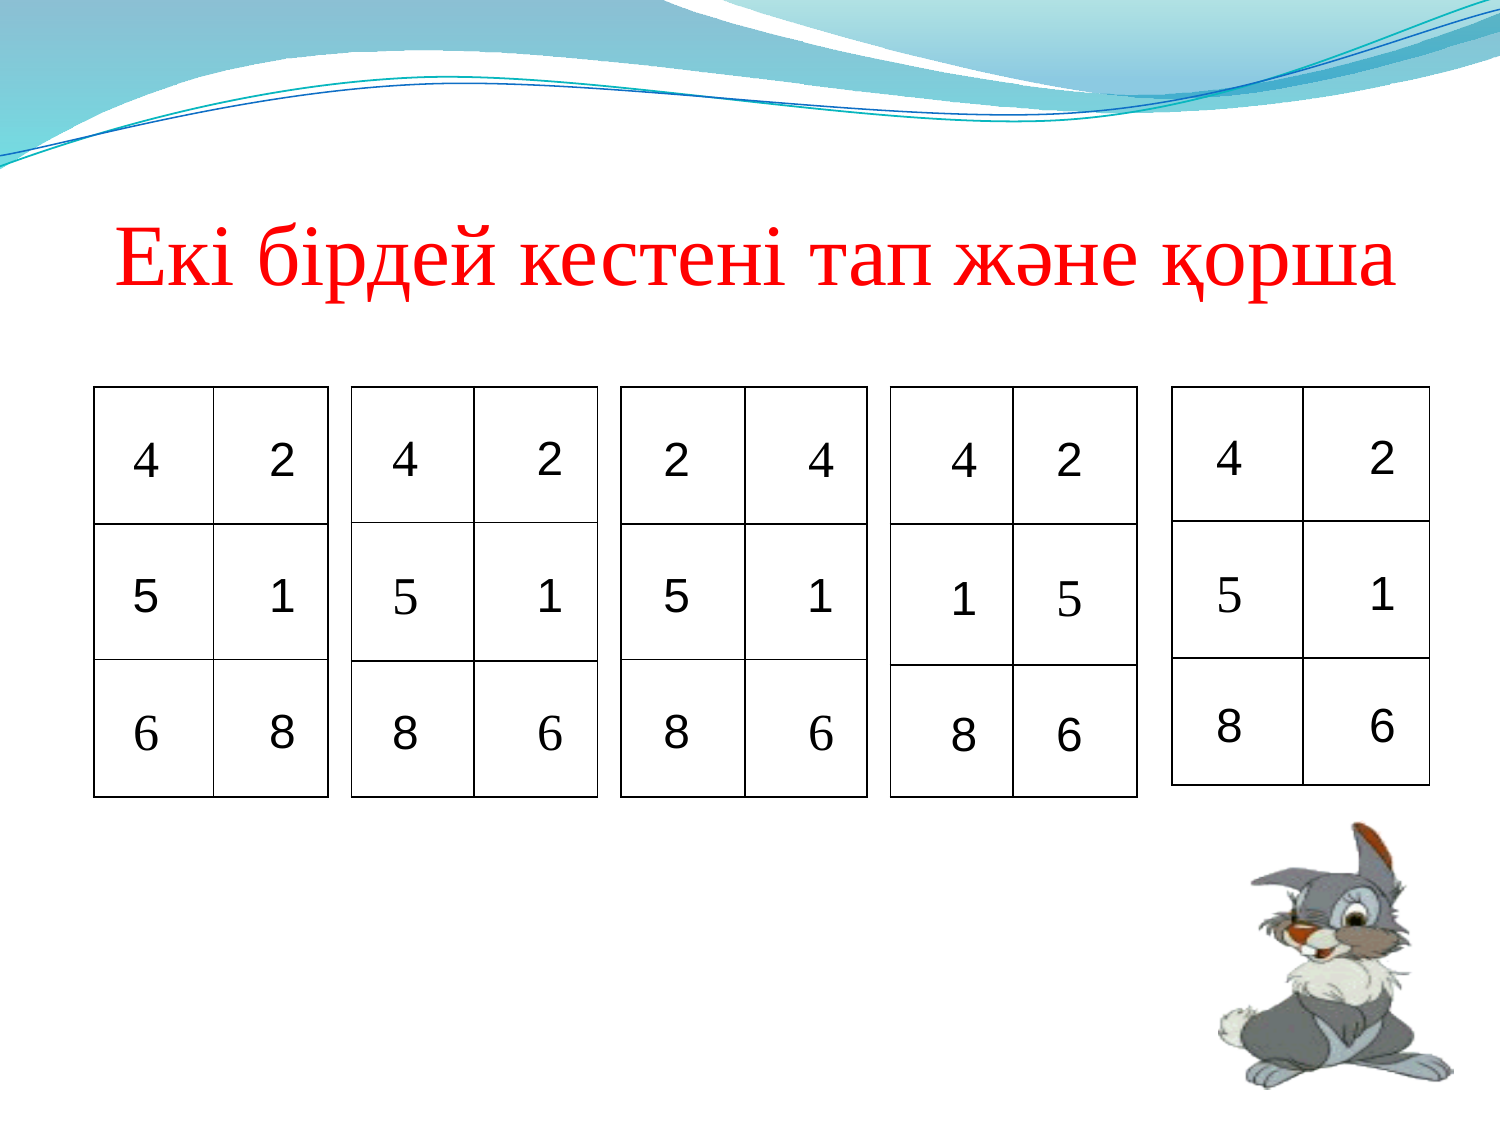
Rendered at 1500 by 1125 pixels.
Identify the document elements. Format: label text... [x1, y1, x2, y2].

table_cell 6 [746, 660, 866, 796]
table_header 4 [352, 388, 473, 522]
table_cell 8 [622, 660, 744, 796]
table_header 4 [746, 388, 866, 523]
table_cell 1 [475, 523, 597, 660]
table_cell 8 [214, 660, 327, 796]
table_cell 8 [891, 666, 1012, 796]
table_cell 5 [1014, 525, 1136, 664]
table_cell 5 [1173, 522, 1302, 657]
table_cell 5 [95, 525, 213, 659]
table_header 4 [891, 388, 1012, 523]
title Екі бірдей кестені тап және қорша [75, 115, 1438, 303]
table_header 4 [1173, 388, 1302, 520]
table_cell 6 [95, 660, 213, 796]
table_cell 6 [475, 662, 597, 796]
table_header 2 [1304, 388, 1429, 520]
picture [1218, 820, 1454, 1091]
table_cell 8 [352, 662, 473, 796]
table_cell 1 [1304, 522, 1429, 657]
table_cell 5 [352, 523, 473, 660]
table_cell 1 [214, 525, 327, 659]
table_header 2 [475, 388, 597, 522]
table_cell 6 [1304, 659, 1429, 784]
table_cell 5 [622, 525, 744, 659]
table_cell 1 [891, 525, 1012, 664]
table_cell 6 [1014, 666, 1136, 796]
table_cell 8 [1173, 659, 1302, 784]
table_header 2 [622, 388, 744, 523]
table_header 4 [95, 388, 213, 523]
table_header 2 [214, 388, 327, 523]
table_cell 1 [746, 525, 866, 659]
table_header 2 [1014, 388, 1136, 523]
